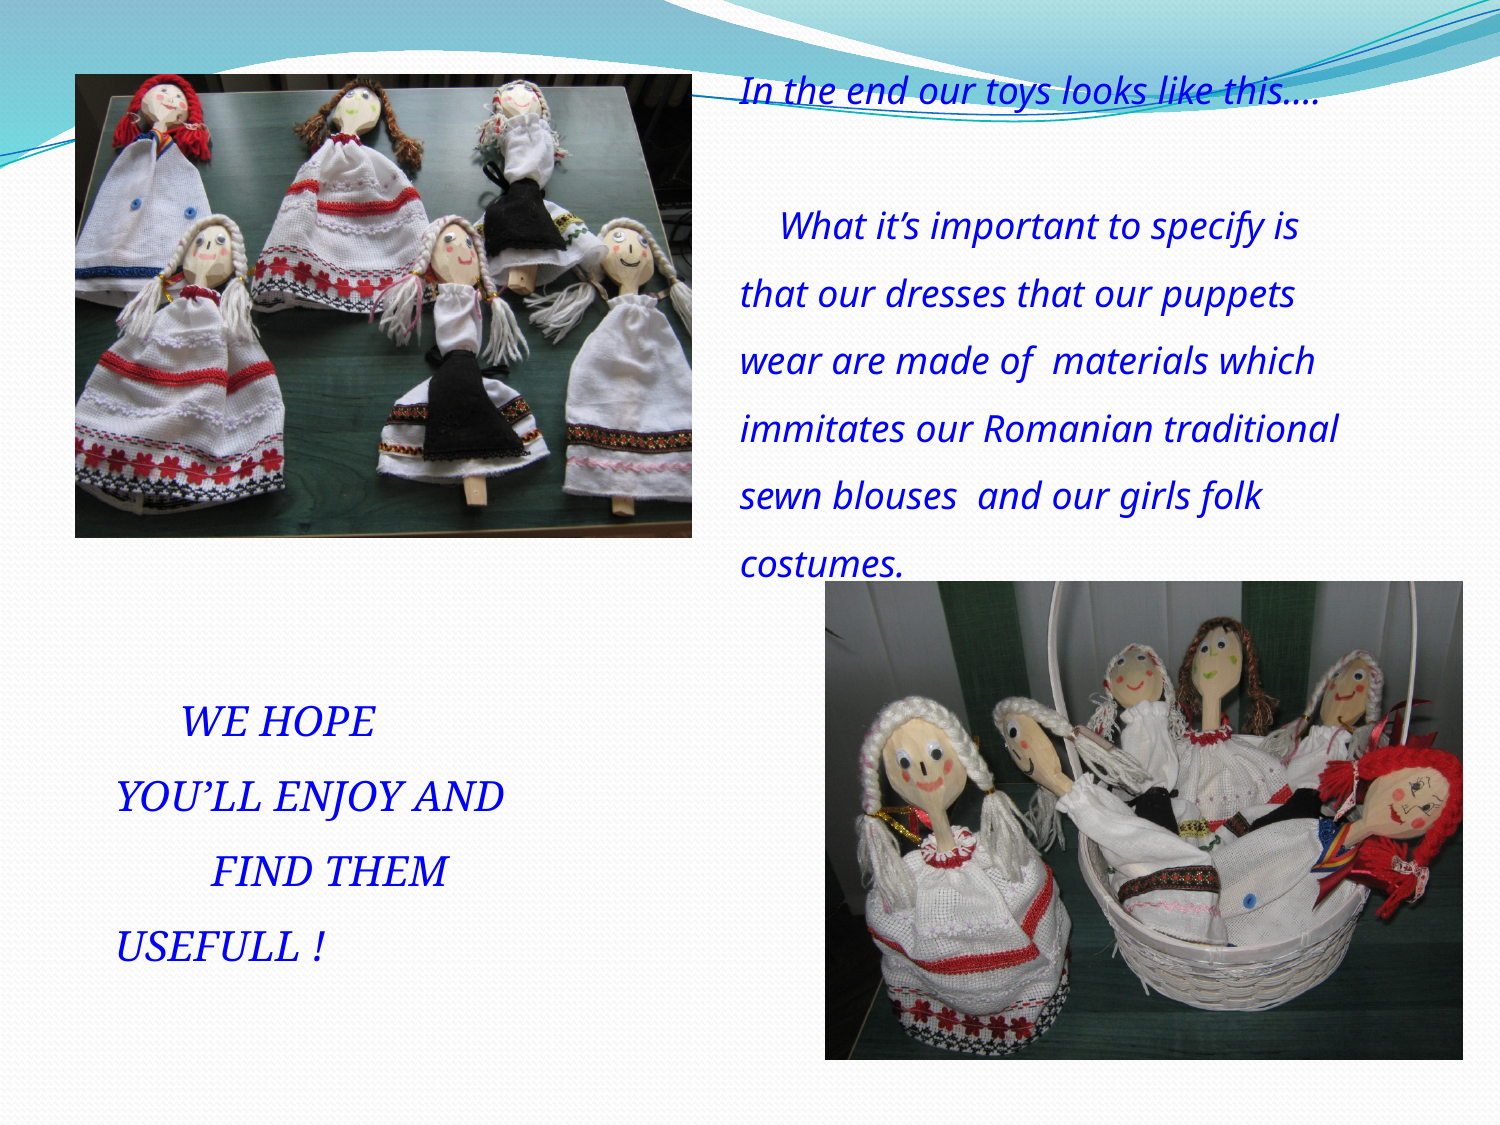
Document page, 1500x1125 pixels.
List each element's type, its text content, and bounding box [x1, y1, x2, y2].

picture [824, 580, 1463, 1060]
text_box WE HOPE YOU’LL ENJOY AND FIND THEM USEFULL ! [99, 662, 675, 978]
picture [74, 74, 692, 538]
text_box In the end our toys looks like this…. What it’s important to specify is that our dresses that our puppets wear are made of materials which immitates our Romanian traditional sewn blouses and our girls folk costumes. [724, 37, 1388, 593]
